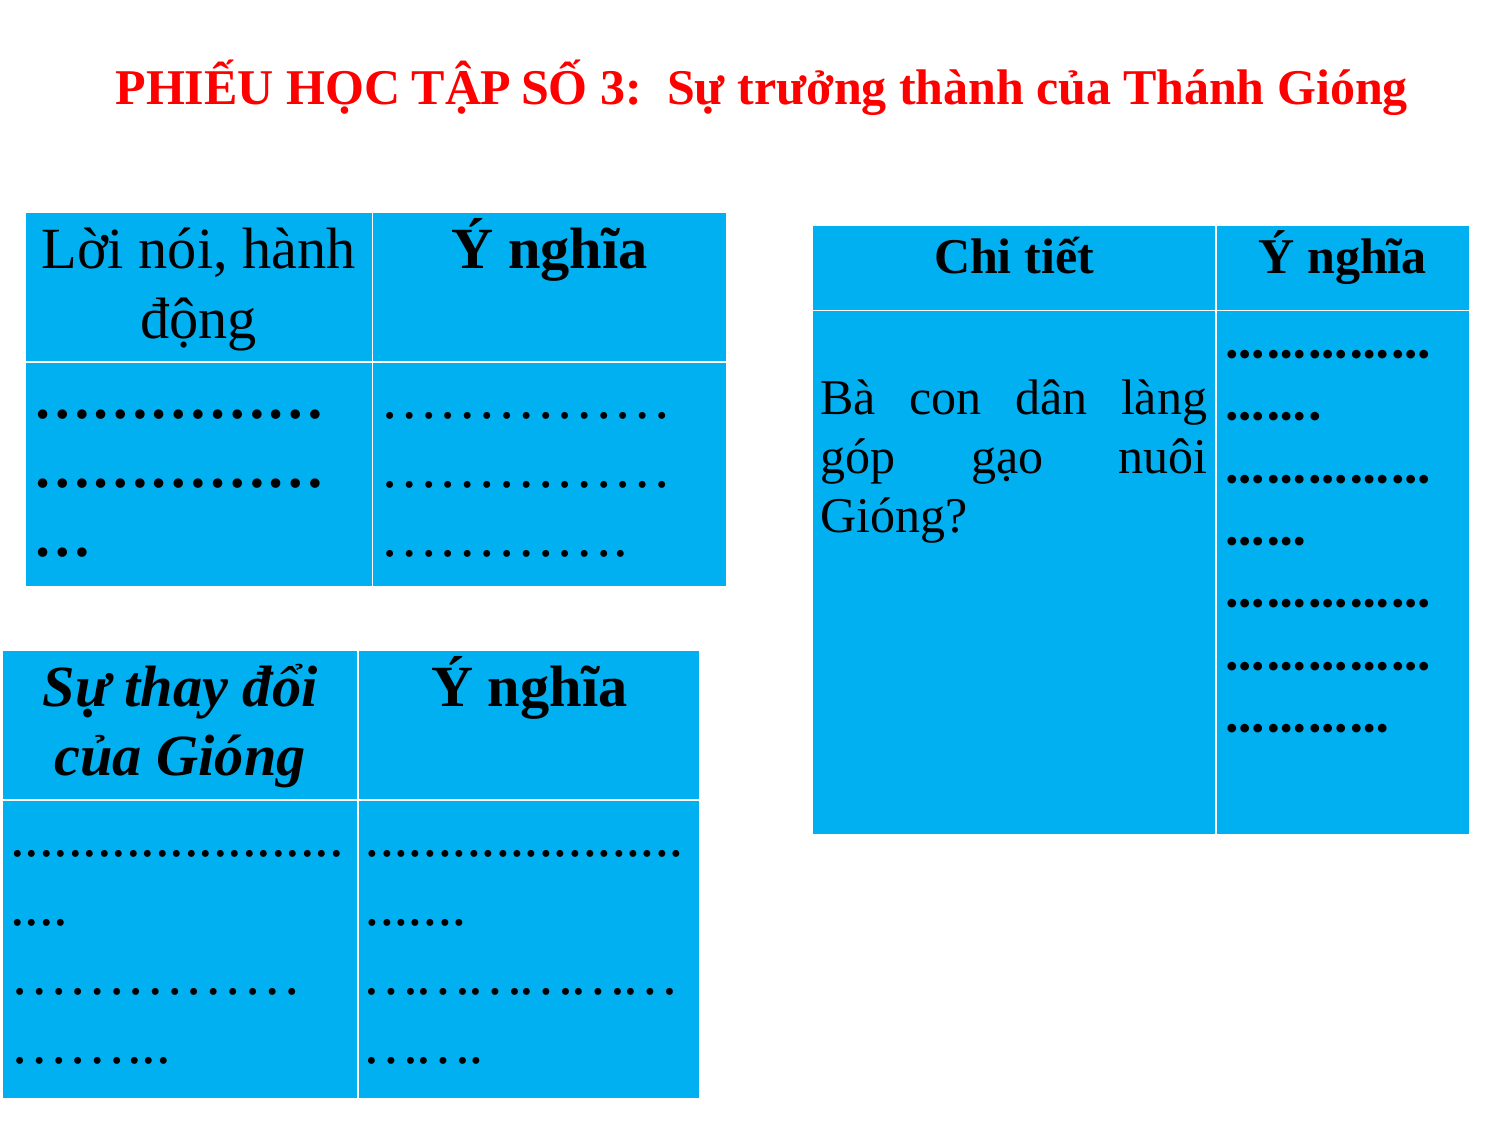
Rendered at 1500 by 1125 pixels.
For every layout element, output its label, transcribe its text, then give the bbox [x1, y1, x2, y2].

text_box PHIẾU HỌC TẬP SỐ 3: Sự trưởng thành của Thánh Gióng [75, 38, 1437, 191]
table_cell ........................... …………………... [3, 801, 357, 1098]
table_header Lời nói, hành động [26, 213, 372, 361]
table_cell ............................. ……………………. [359, 801, 699, 1098]
table_cell …………………. ………………… …………………………………… [1217, 311, 1469, 834]
table_cell Bà con dân làng góp gạo nuôi Gióng? [813, 311, 1215, 834]
table_header Chi tiết [813, 226, 1215, 310]
table_header Ý nghĩa [373, 213, 726, 361]
table_cell …………………………… [26, 363, 372, 586]
table_cell ……………………………………. [373, 363, 726, 586]
table_header Sự thay đổi của Gióng [3, 651, 357, 799]
table_header Ý nghĩa [1217, 226, 1469, 310]
table_header Ý nghĩa [359, 651, 699, 799]
